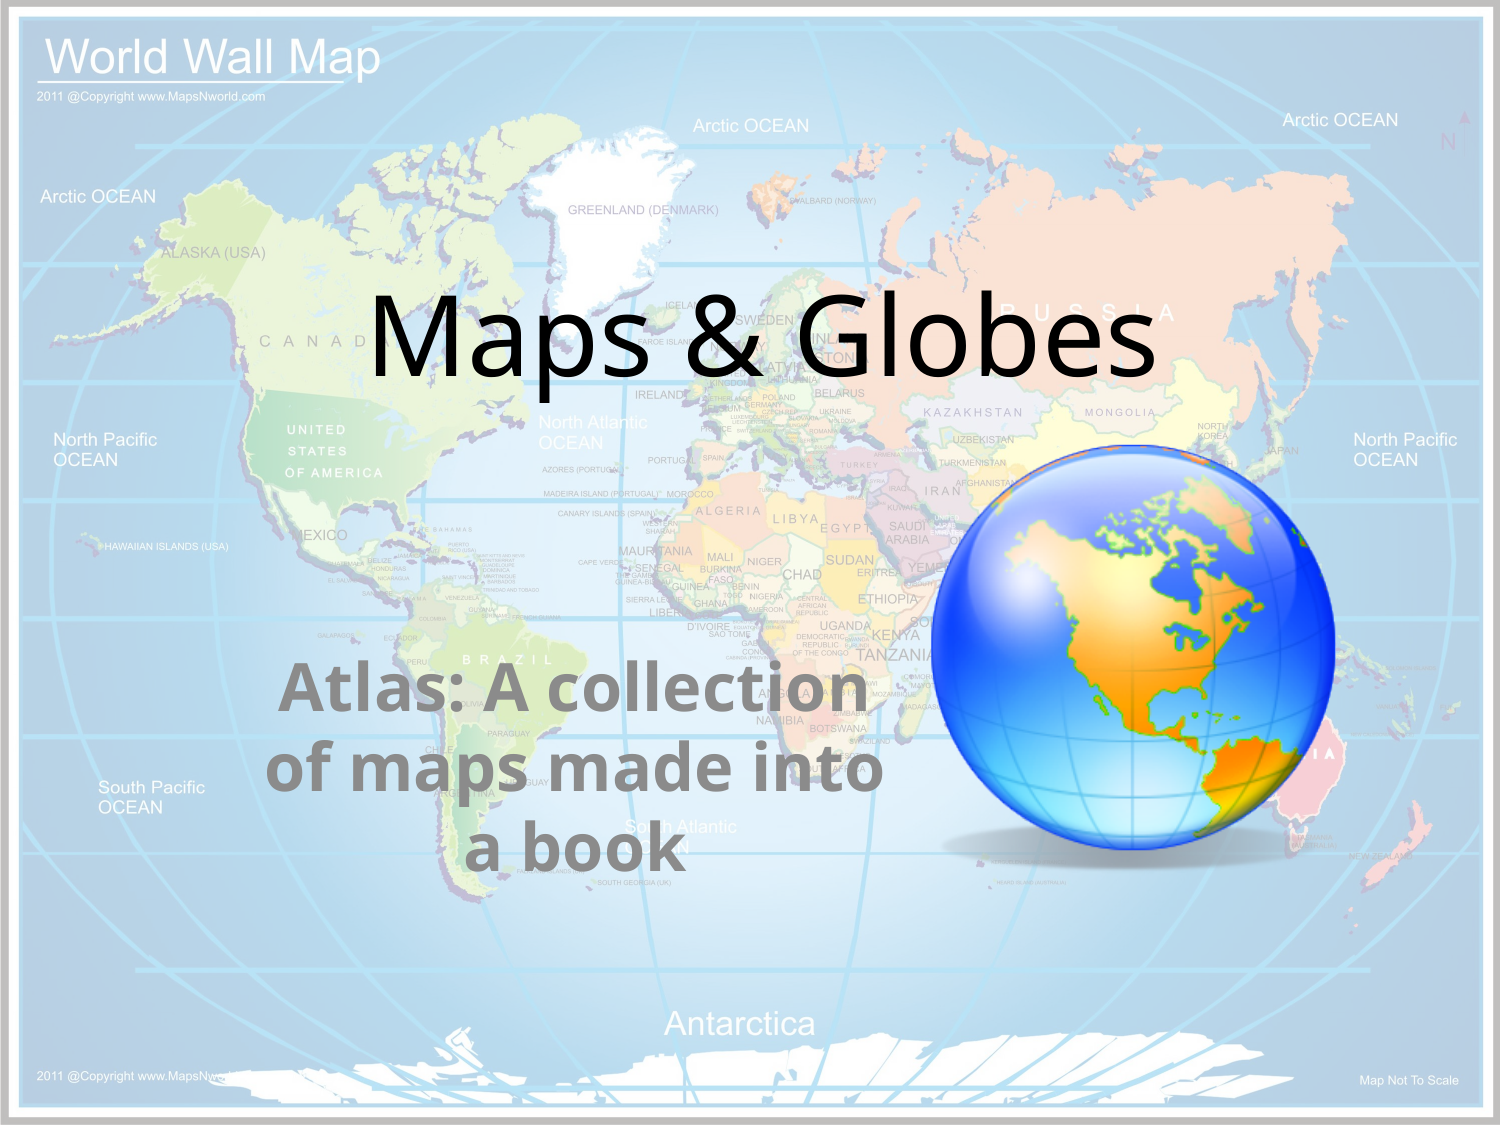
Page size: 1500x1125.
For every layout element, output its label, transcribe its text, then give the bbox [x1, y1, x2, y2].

picture [899, 437, 1351, 888]
subtitle Atlas: A collection of maps made into a book [225, 637, 925, 925]
title Maps & Globes [125, 162, 1400, 500]
